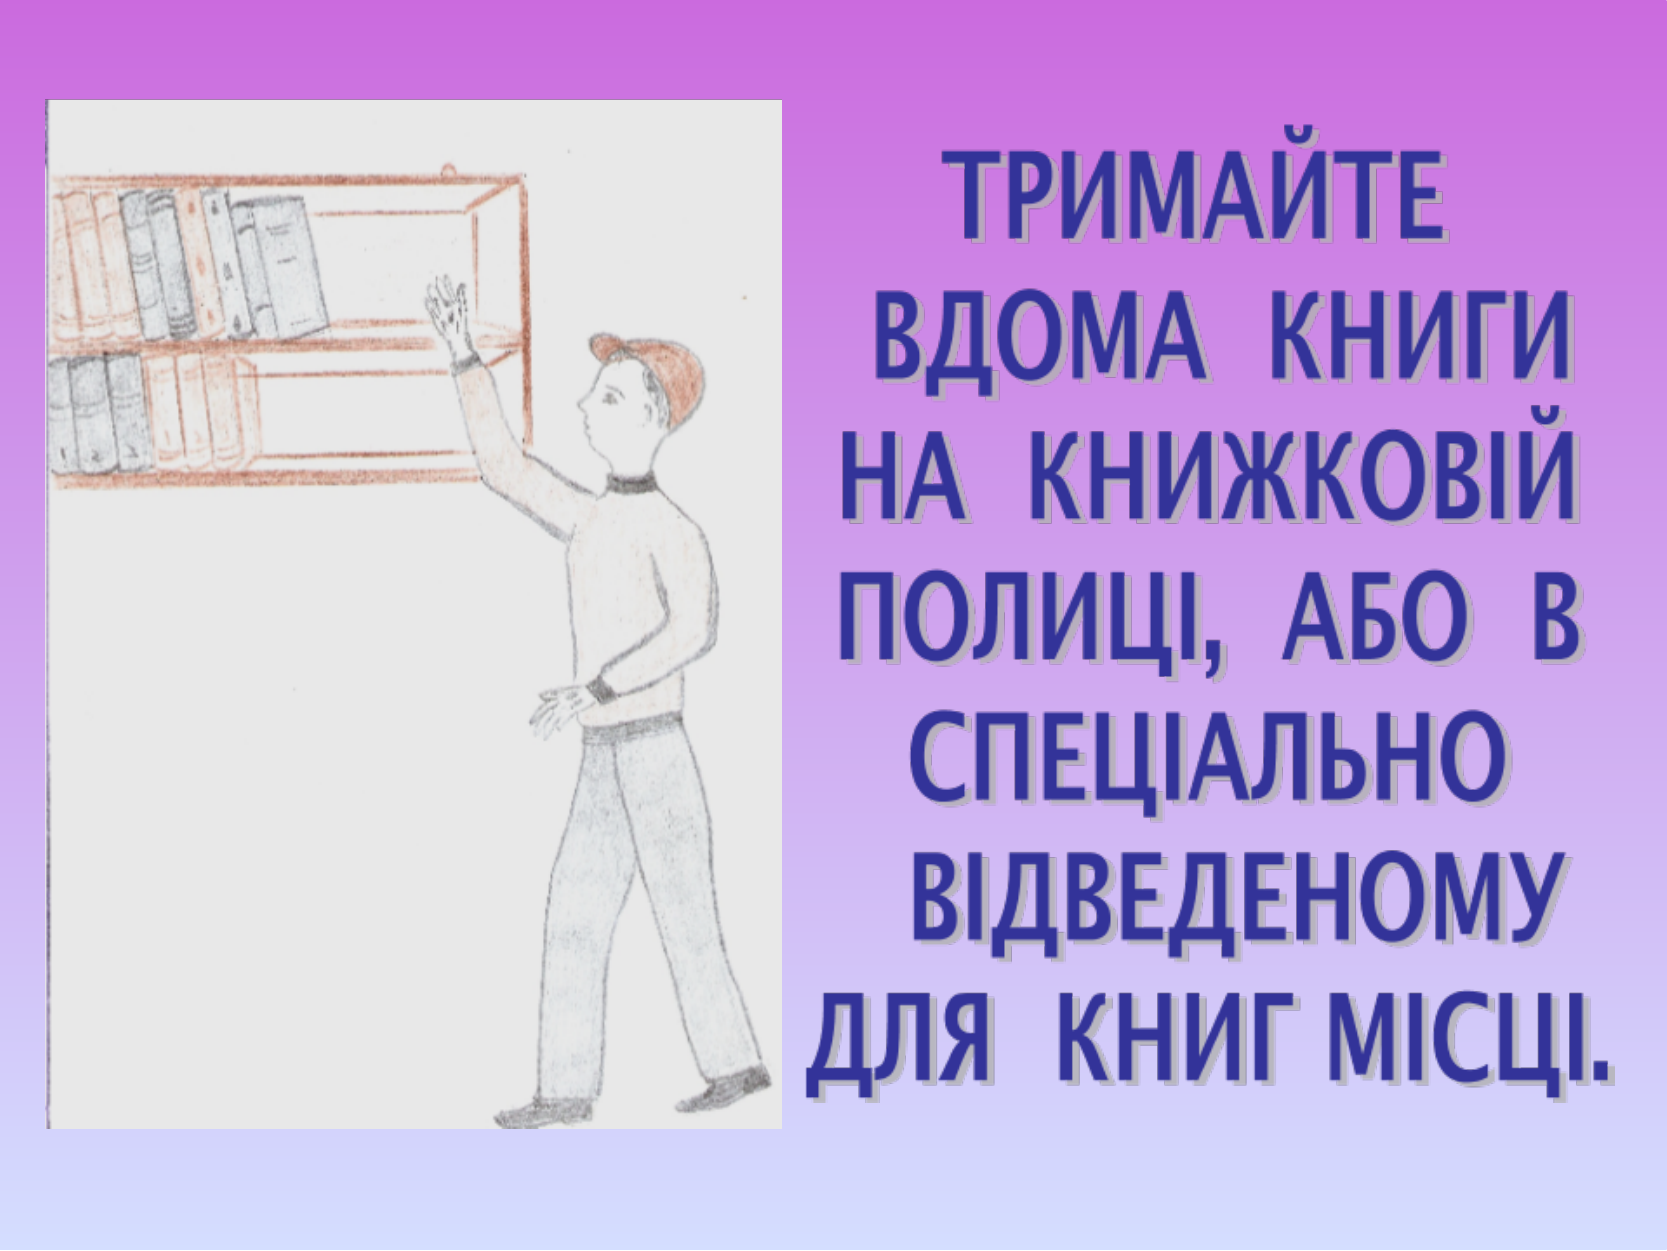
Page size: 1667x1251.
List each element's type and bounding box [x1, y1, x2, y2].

picture [44, 98, 782, 1129]
picture [805, 124, 1615, 1103]
